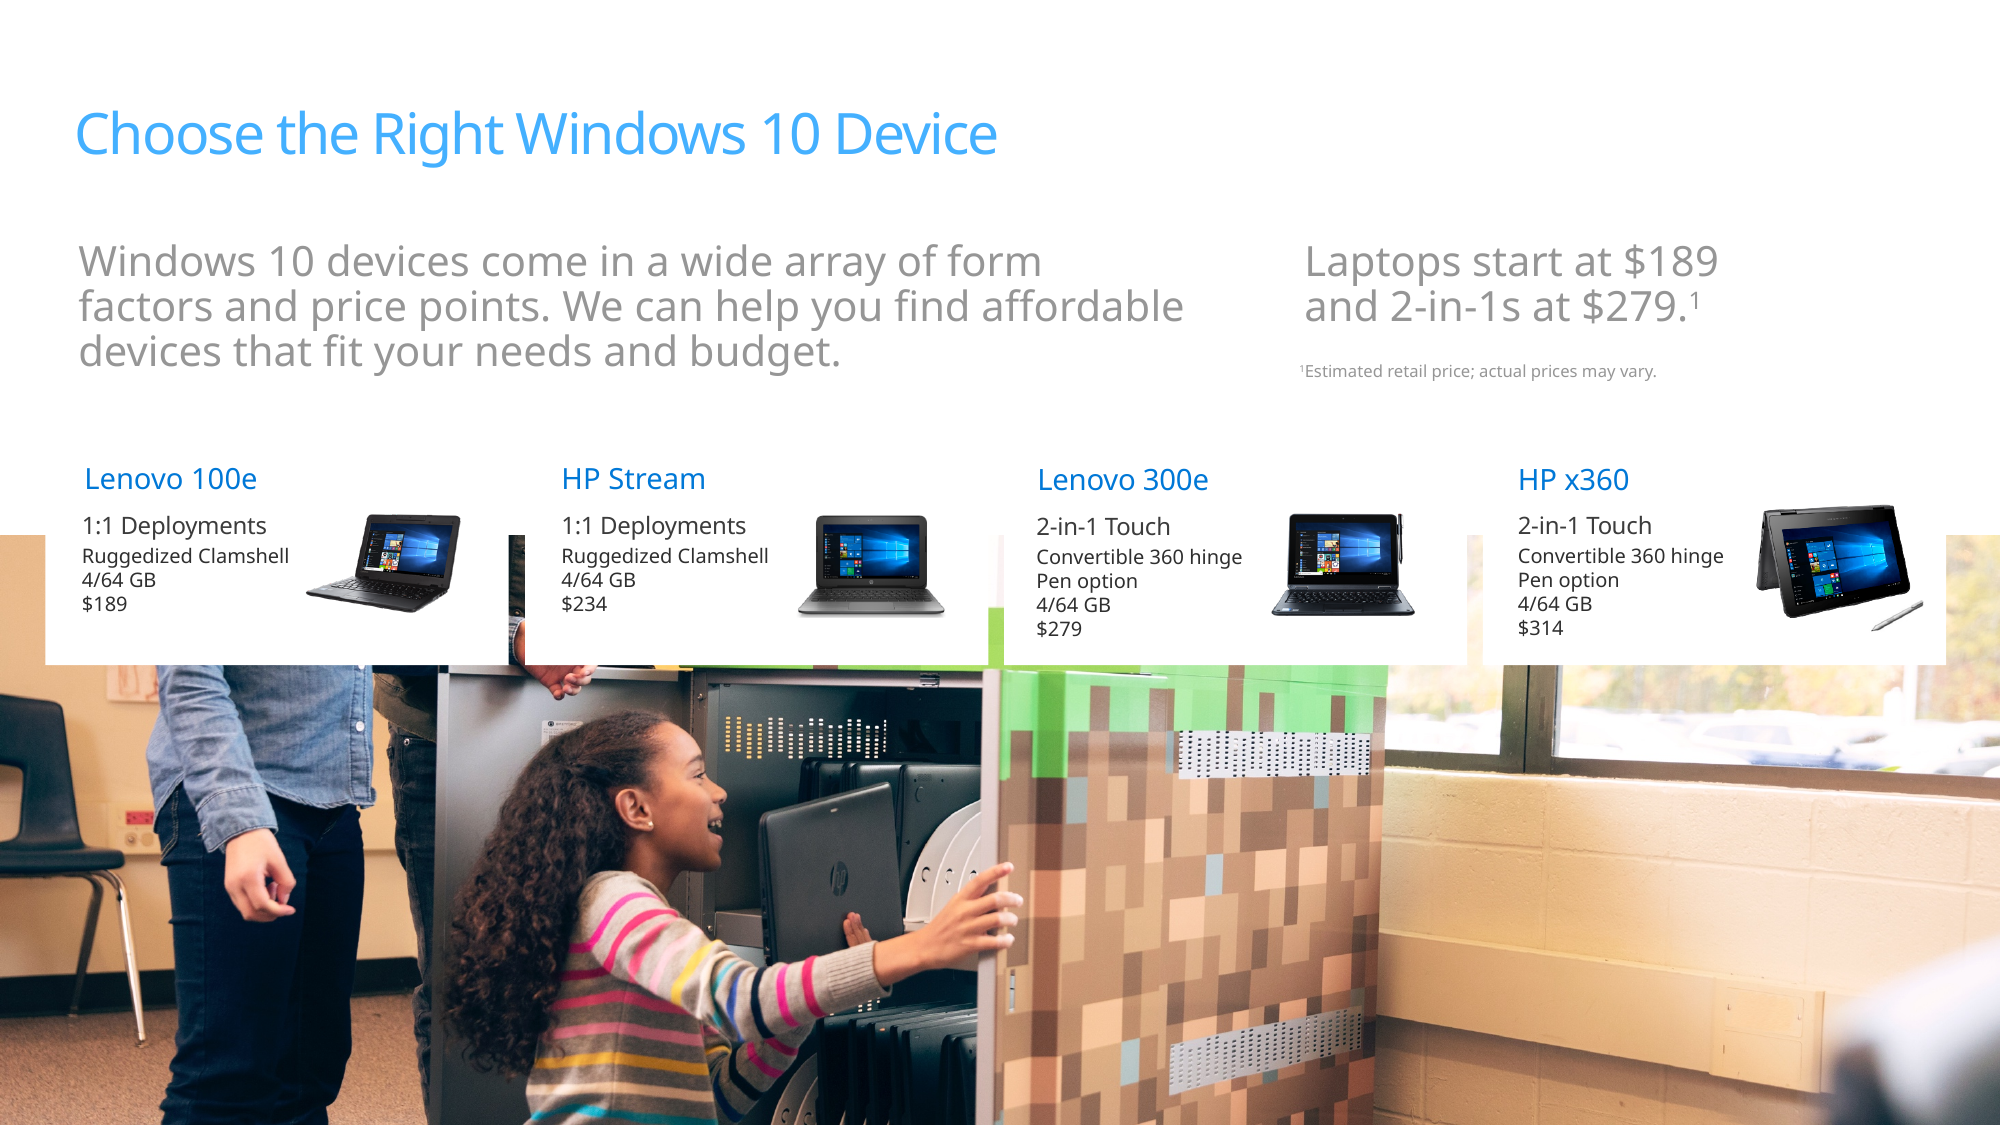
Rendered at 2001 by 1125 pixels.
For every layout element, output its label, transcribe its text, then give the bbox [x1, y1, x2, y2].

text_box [45, 429, 1947, 666]
picture [796, 514, 946, 618]
picture [0, 535, 2000, 1125]
picture [1755, 502, 1927, 634]
text_box Laptops start at $189 and 2-in-1s at $279.1 [1304, 240, 1756, 332]
text_box Windows 10 devices come in a wide array of form factors and price points. We can help you find affordable devices that fit your needs and budget. [78, 240, 1186, 377]
picture [1262, 511, 1423, 619]
text_box 1Estimated retail price; actual prices may vary. [1284, 353, 1677, 389]
picture [303, 510, 463, 617]
title Choose the Right Windows 10 Device [74, 101, 1930, 168]
